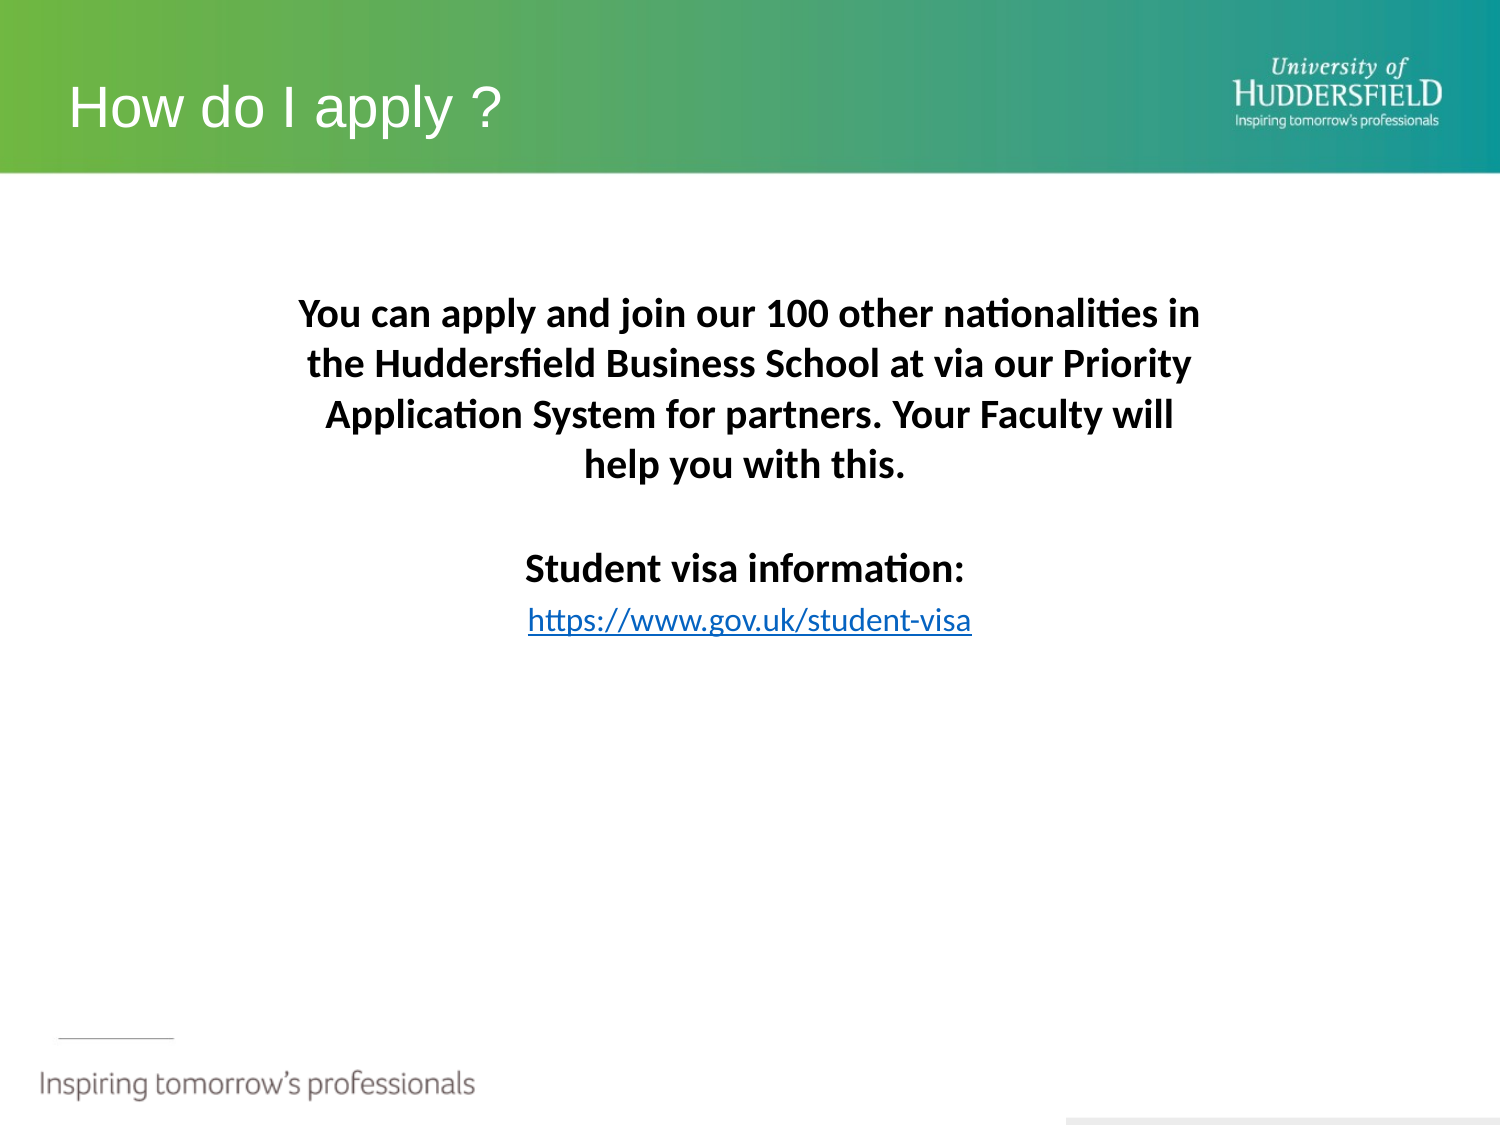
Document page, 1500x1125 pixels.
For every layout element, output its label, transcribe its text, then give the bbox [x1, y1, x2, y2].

title How do I apply ? [53, 0, 1347, 218]
text_box You can apply and join our 100 other nationalities in the Huddersfield Business School at via our Priority Application System for partners. Your Faculty will help you with this. Student visa information: https://www.gov.uk/student-visa [277, 278, 1223, 797]
picture [0, 0, 1500, 1125]
